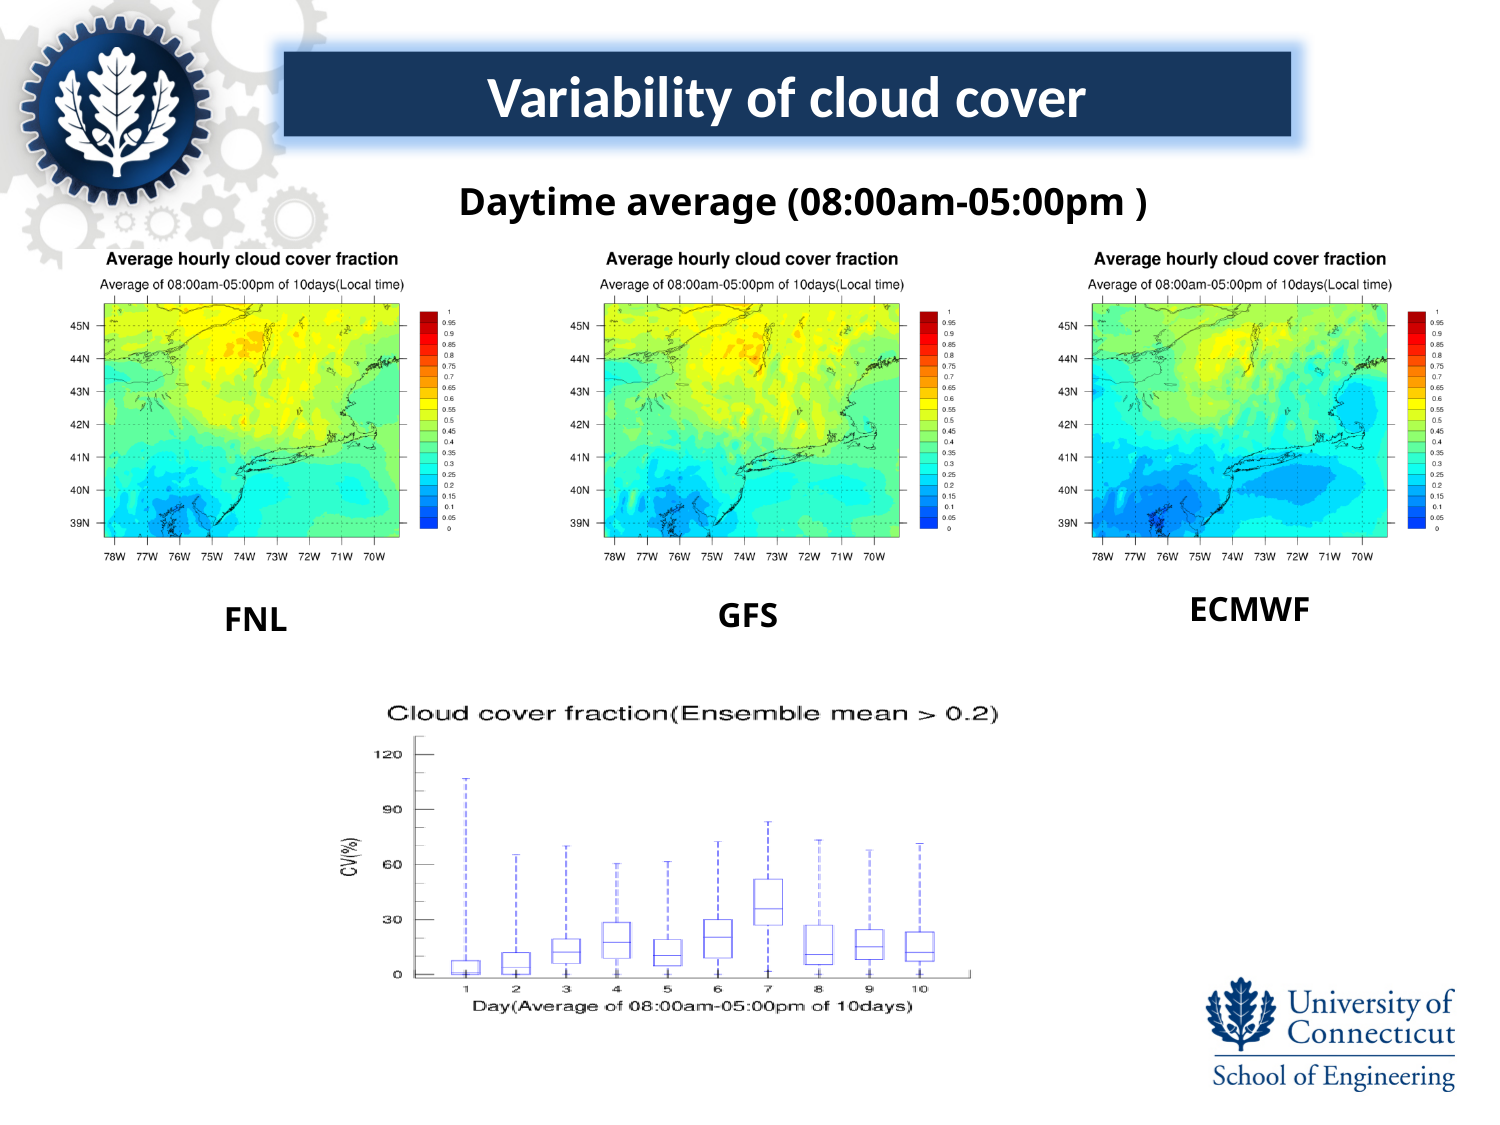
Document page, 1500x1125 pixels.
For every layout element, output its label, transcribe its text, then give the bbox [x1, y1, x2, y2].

text_box ECMWF [1098, 574, 1402, 641]
picture [0, 0, 1500, 1125]
text_box Daytime average (08:00am-05:00pm ) [332, 160, 1284, 239]
text_box FNL [172, 584, 339, 652]
text_box Variability of cloud cover [283, 51, 1292, 137]
text_box GFS [665, 581, 831, 648]
